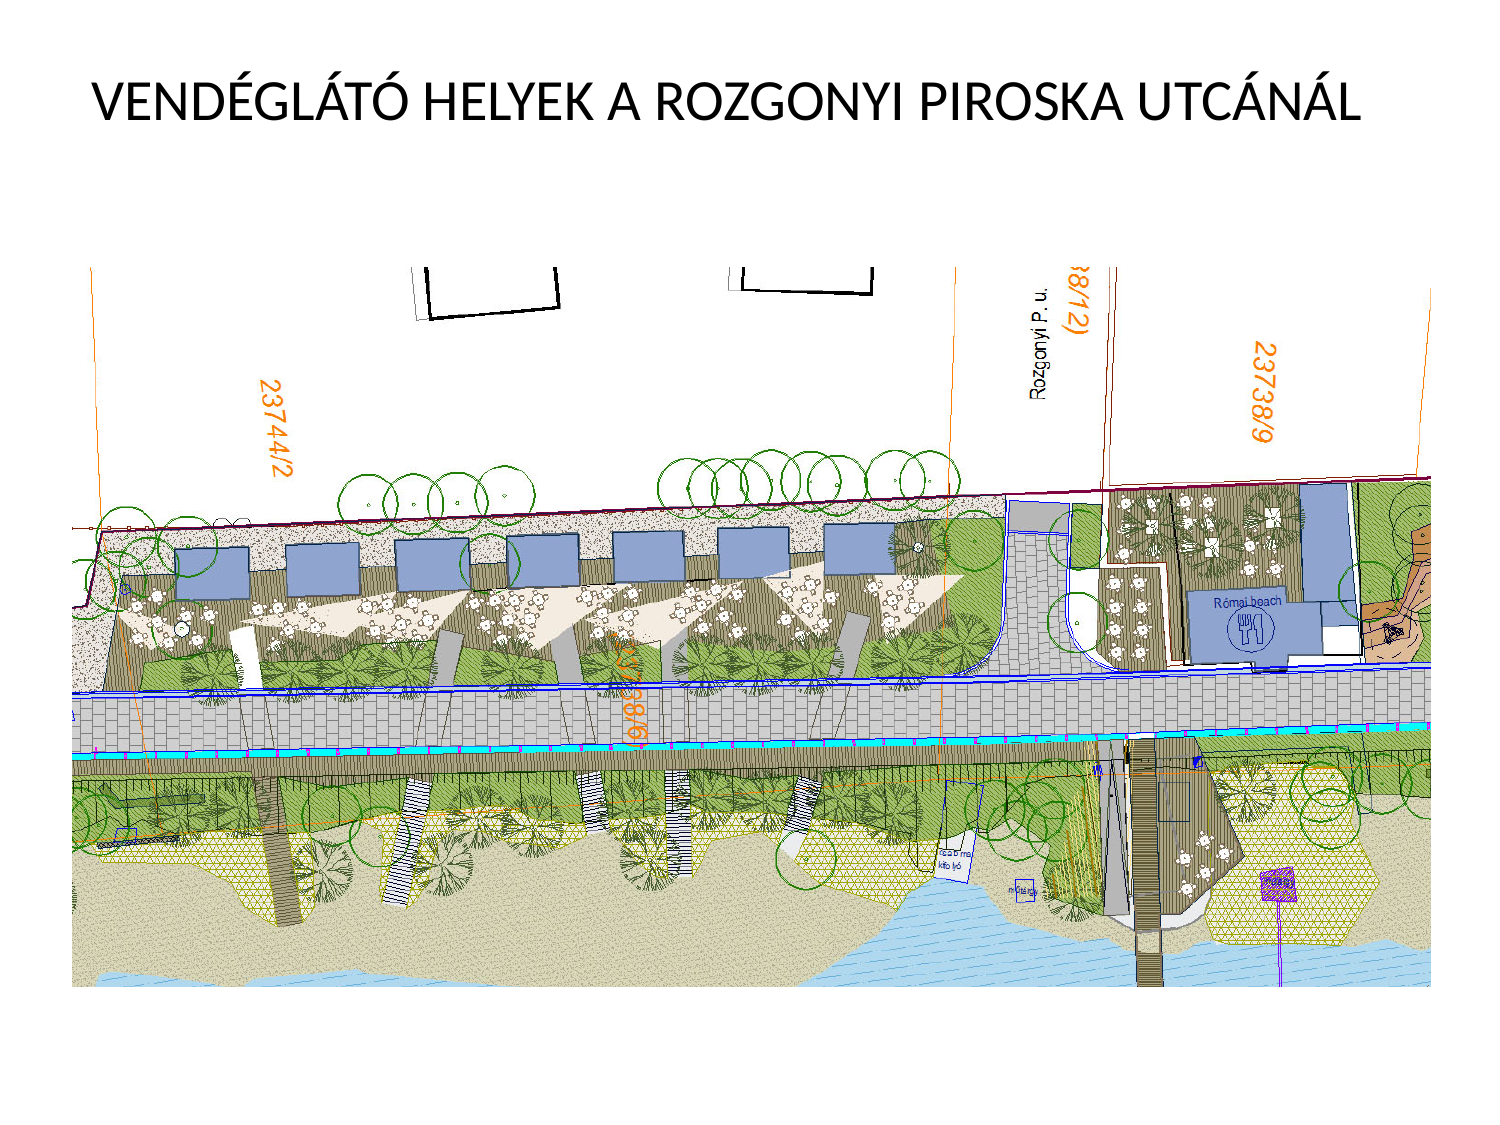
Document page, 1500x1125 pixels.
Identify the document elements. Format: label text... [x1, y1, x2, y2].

text_box Vendéglátó helyek a Rozgonyi Piroska utcánál [76, 54, 1427, 185]
picture [72, 266, 1431, 987]
